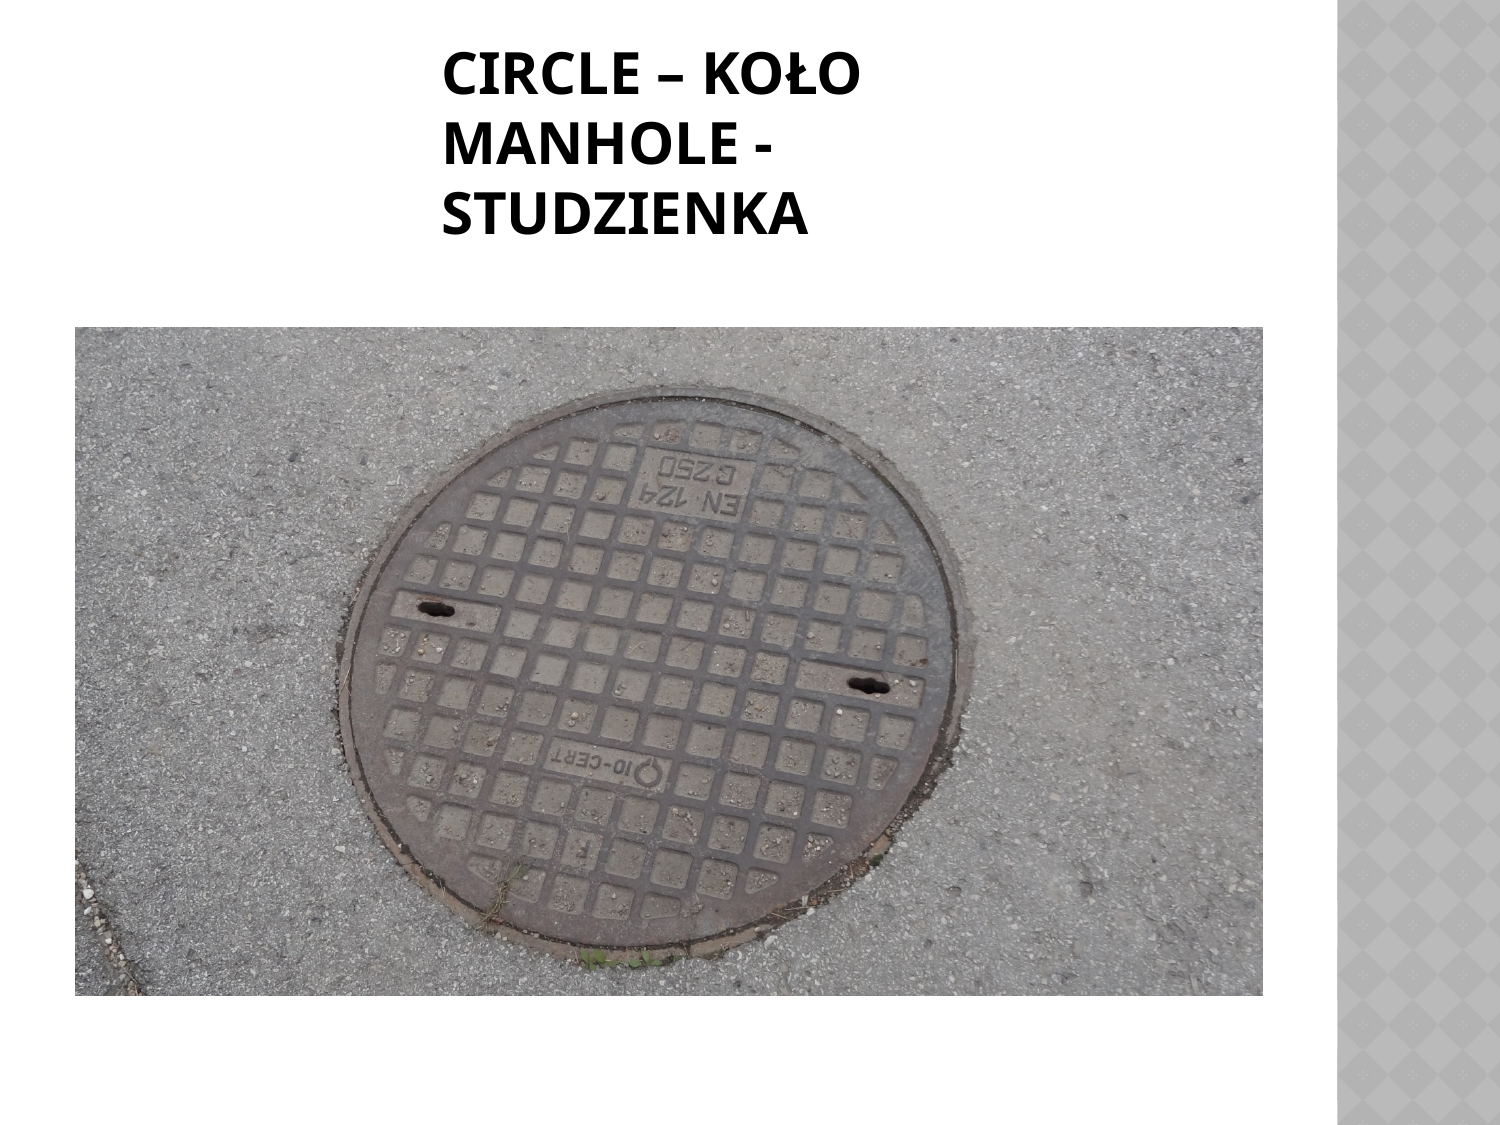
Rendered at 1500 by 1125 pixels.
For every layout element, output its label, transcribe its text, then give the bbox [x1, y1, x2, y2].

title Circle – Koło manhole - studzienka [433, 58, 997, 247]
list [74, 327, 1263, 996]
